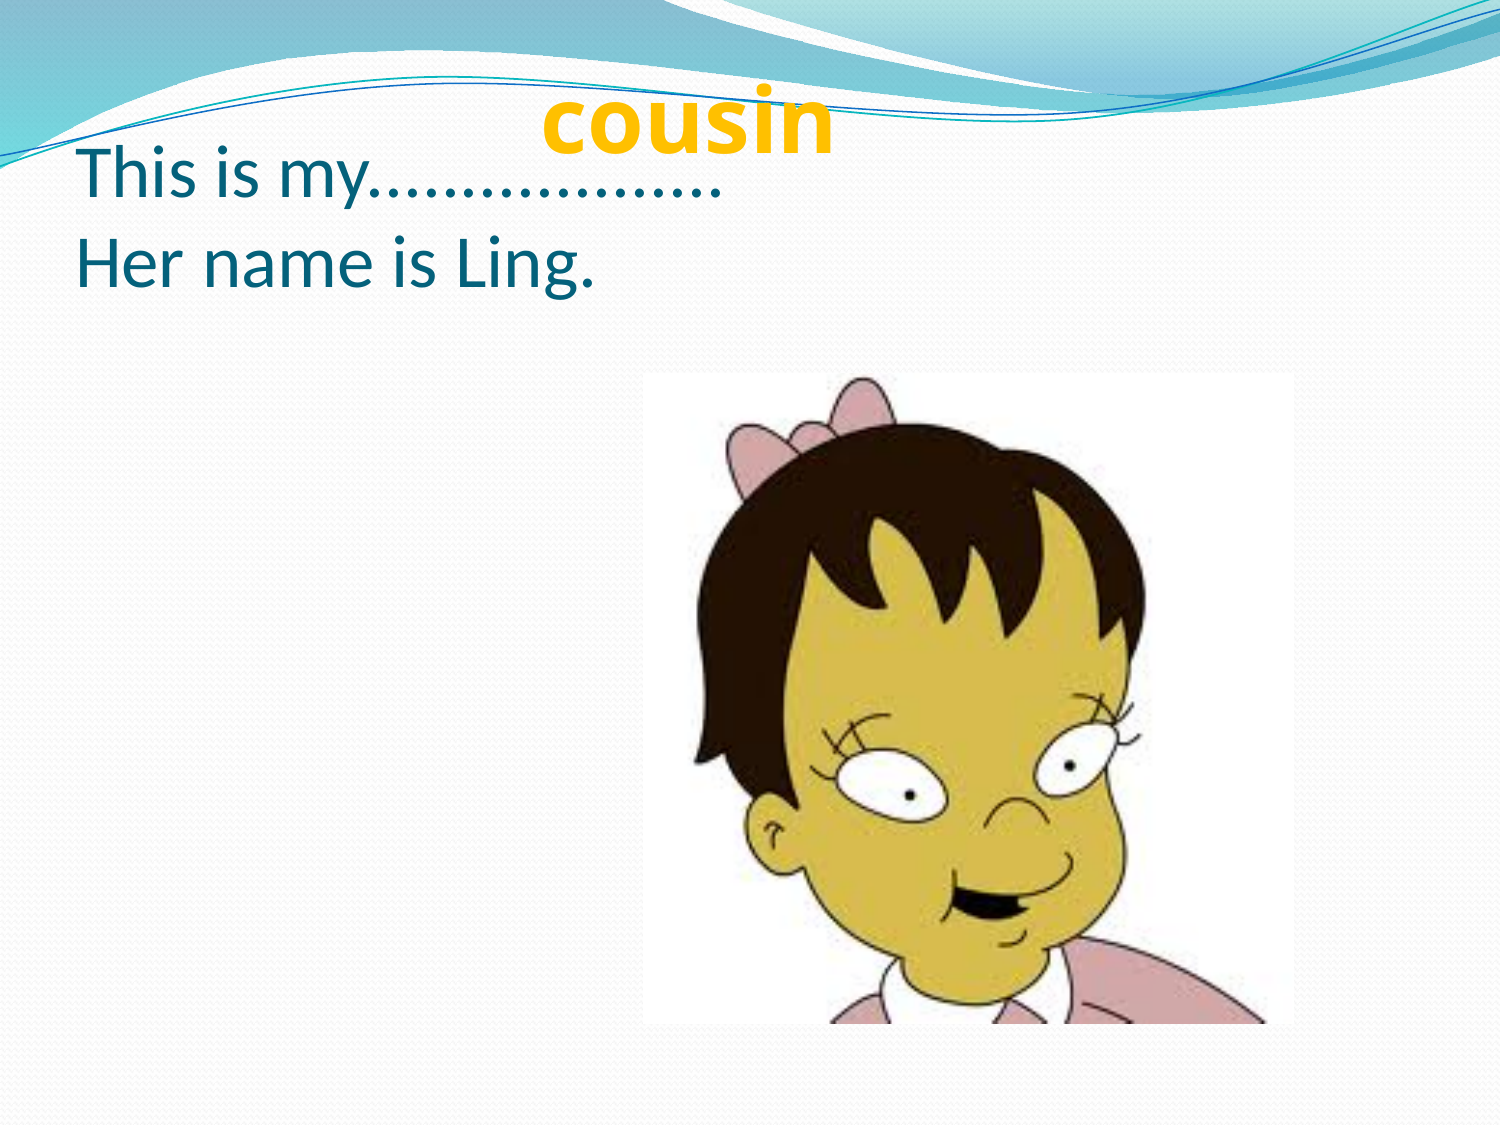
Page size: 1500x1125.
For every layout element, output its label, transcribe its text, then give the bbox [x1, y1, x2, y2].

text_box cousin [525, 54, 1046, 180]
title This is my................... Her name is Ling. [75, 115, 1425, 303]
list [643, 373, 1294, 1024]
